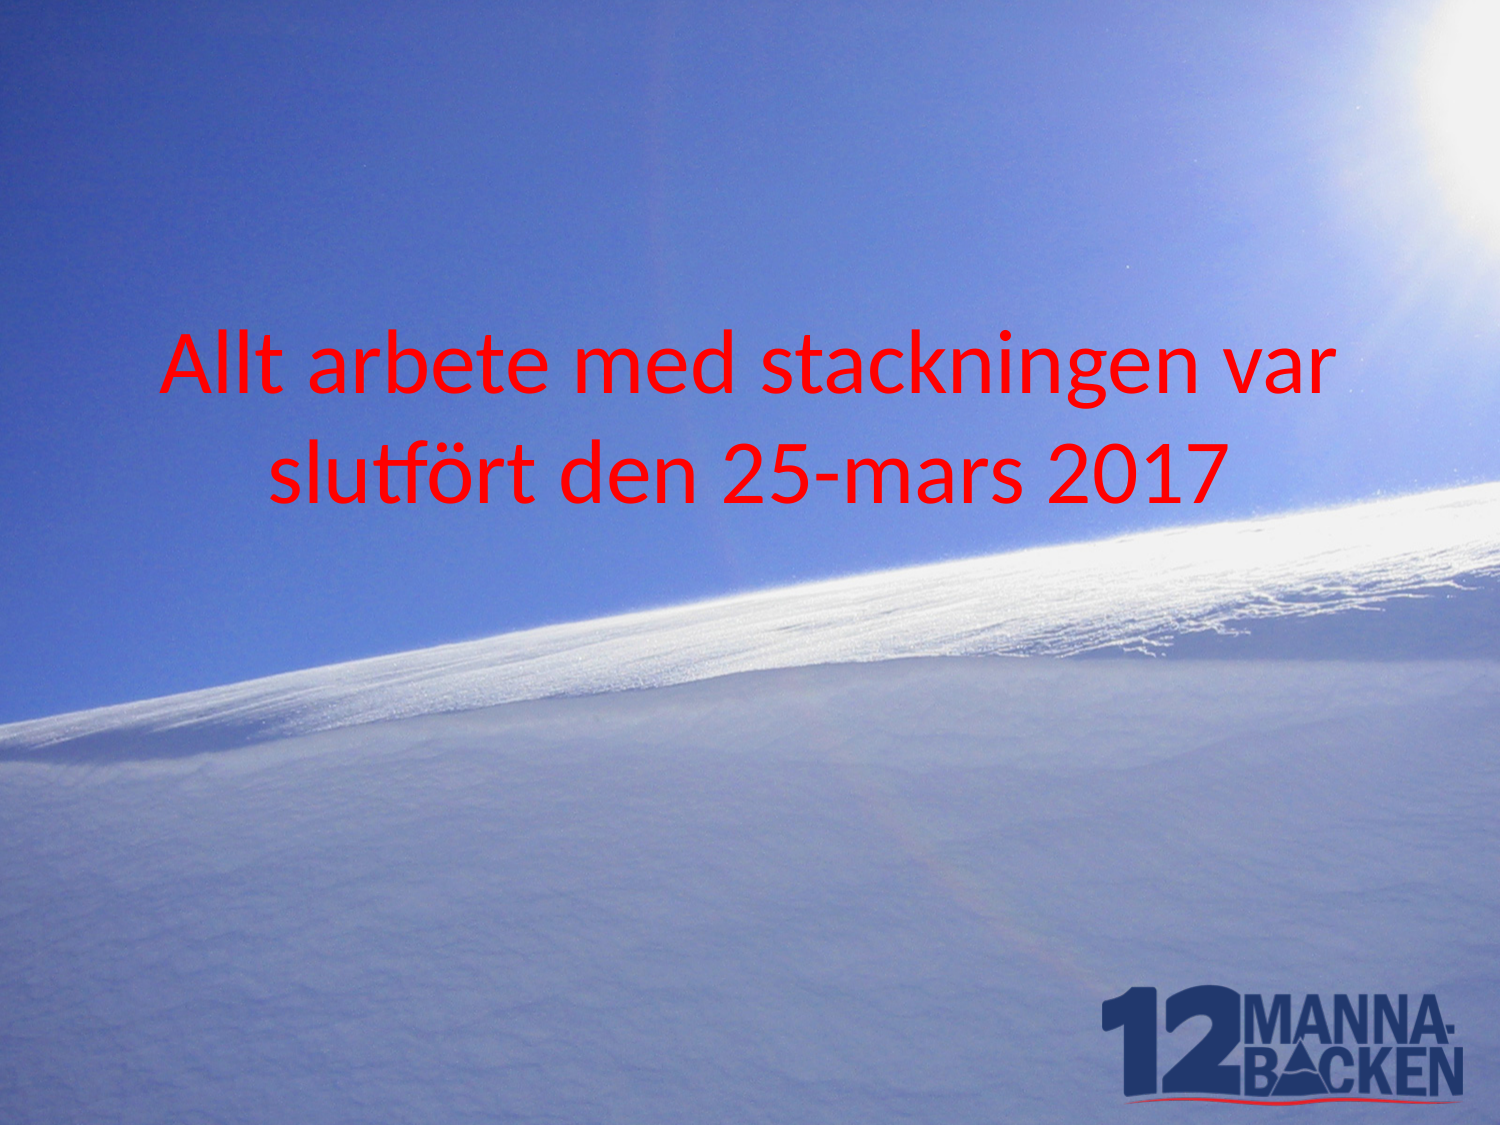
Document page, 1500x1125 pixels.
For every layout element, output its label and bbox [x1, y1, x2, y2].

picture [0, 0, 1500, 1125]
list [1102, 975, 1463, 1121]
